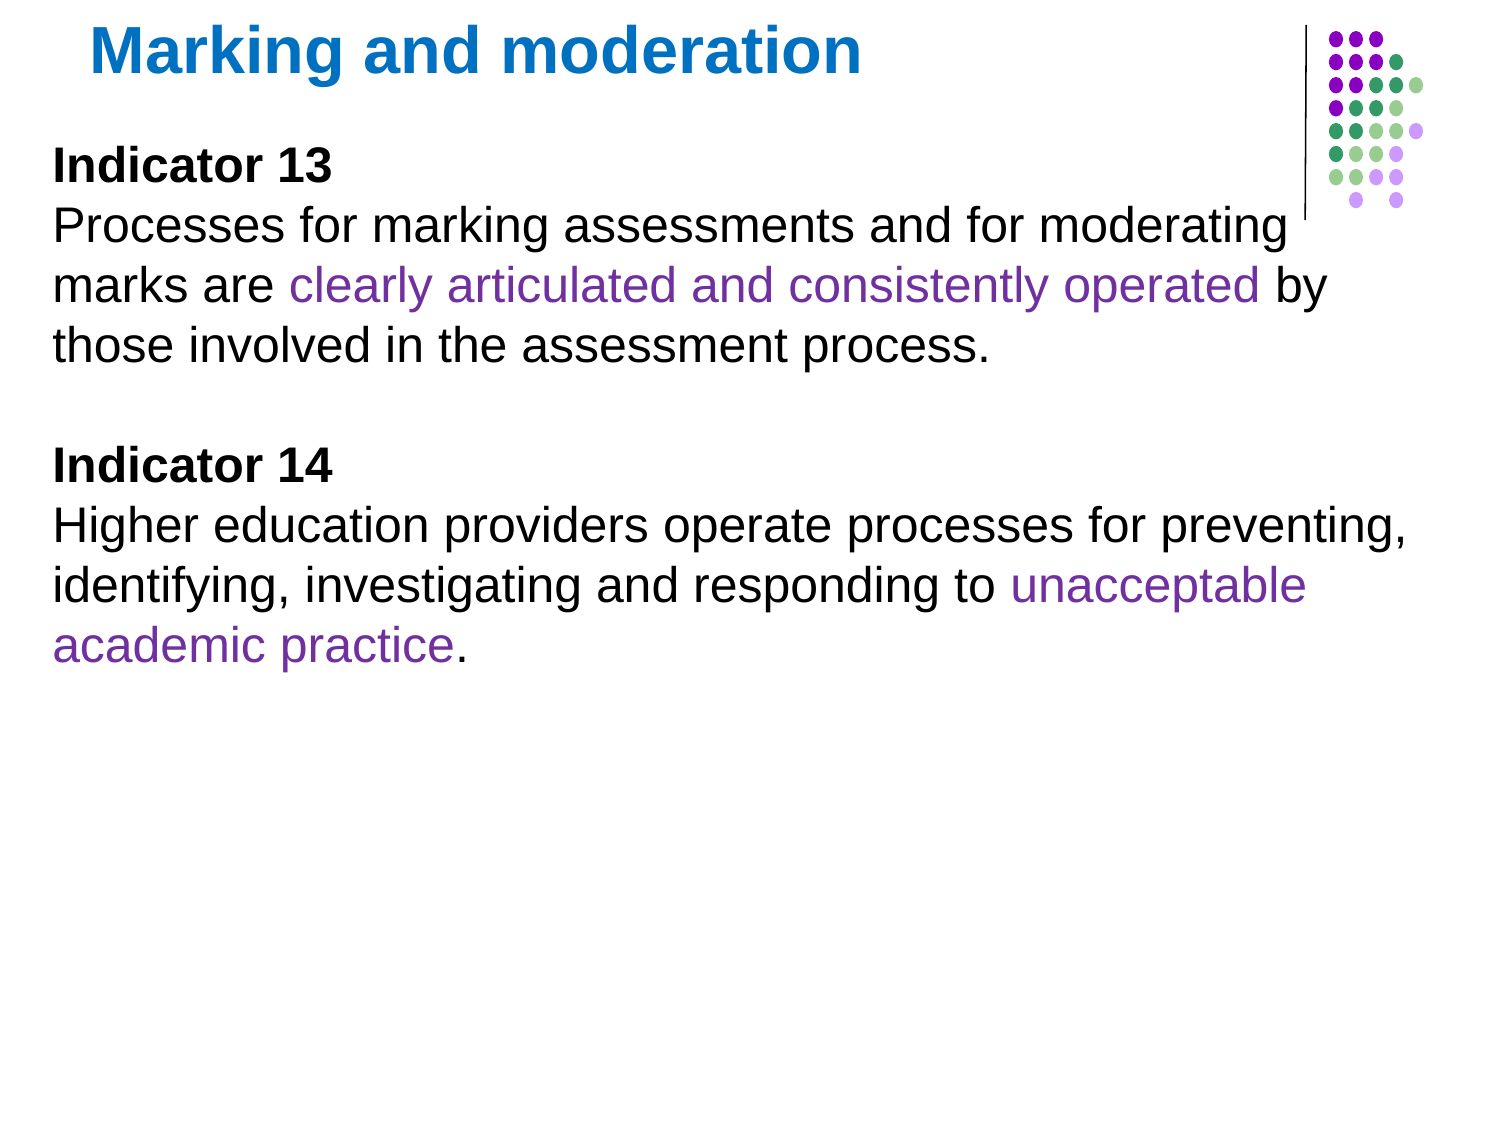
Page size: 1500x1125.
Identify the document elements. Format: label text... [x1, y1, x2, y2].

text_box Marking and moderation [74, 0, 1425, 125]
text_box Indicator 13 Processes for marking assessments and for moderating marks are clearly articulated and consistently operated by those involved in the assessment process. Indicator 14 Higher education providers operate processes for preventing, identifying, investigating and responding to unacceptable academic practice. [37, 125, 1450, 1125]
